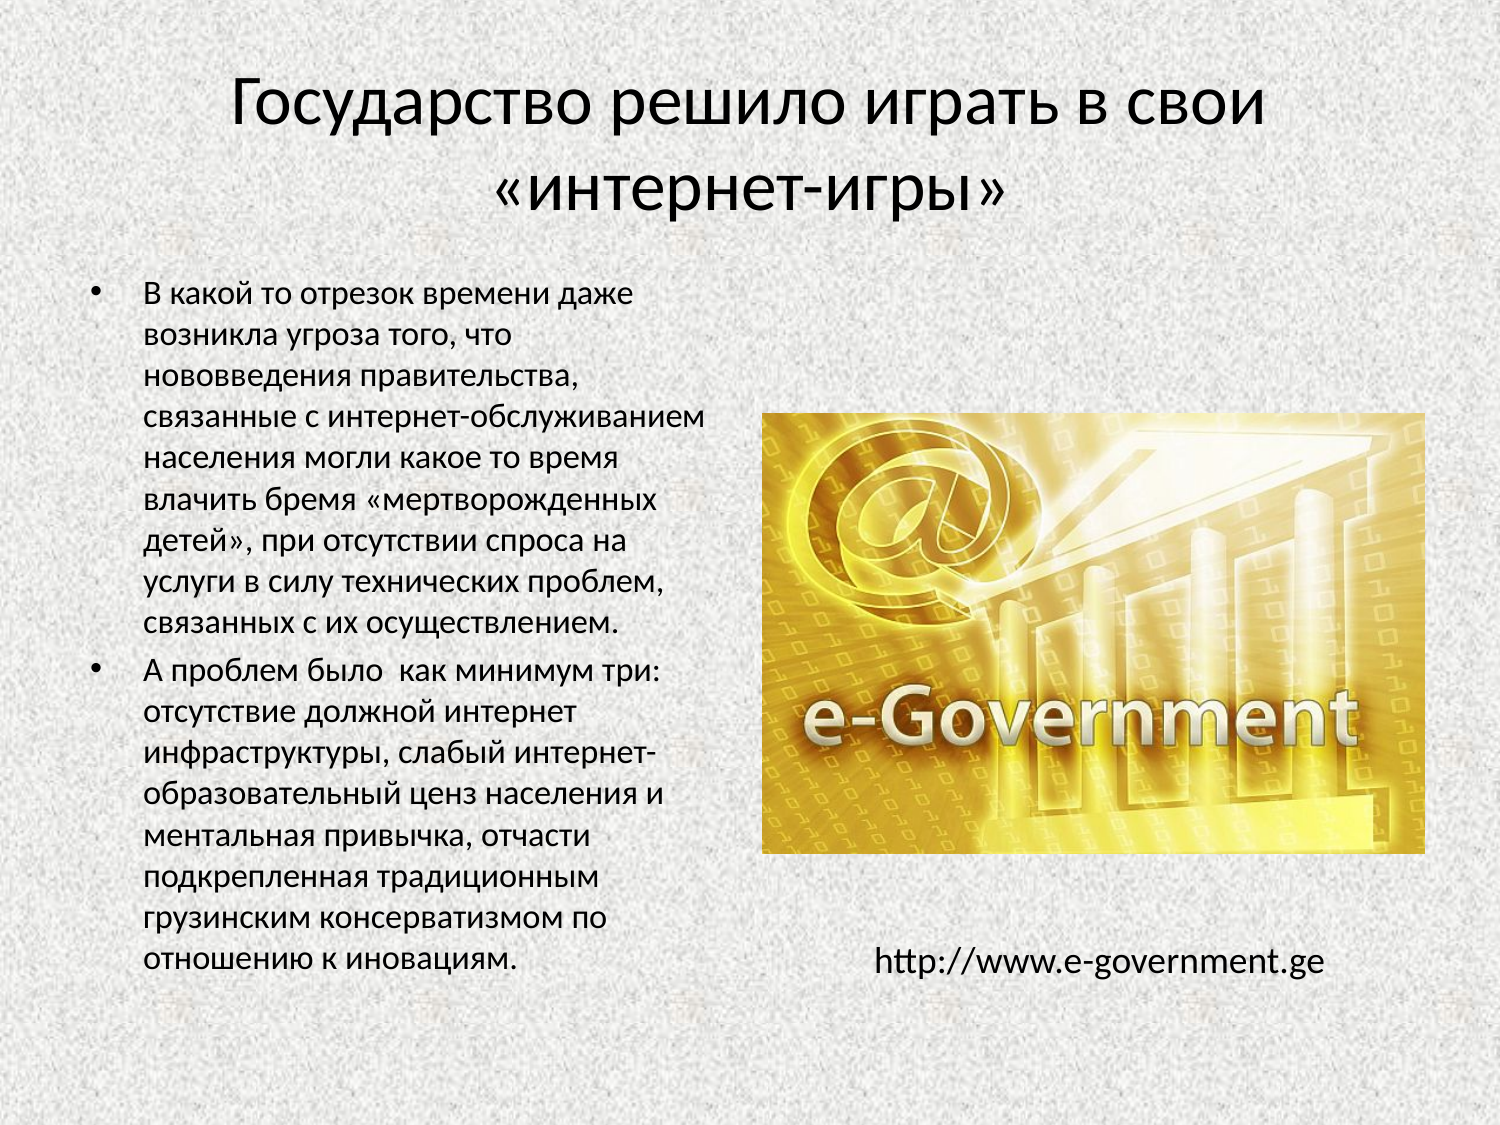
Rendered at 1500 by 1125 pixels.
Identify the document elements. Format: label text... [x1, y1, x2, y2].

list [762, 413, 1426, 855]
list В какой то отрезок времени даже возникла угроза того, что нововведения правительства, связанные с интернет-обслуживанием населения могли какое то время влачить бремя «мертворожденных детей», при отсутствии спроса на услуги в силу технических проблем, связанных с их осуществлением. А проблем было как минимум три: отсутствие должной интернет инфраструктуры, слабый интернет-образовательный ценз населения и ментальная привычка, отчасти подкрепленная традиционным грузинским консерватизмом по отношению к иновациям. [75, 262, 738, 1005]
title Государство решило играть в свои «интернет-игры» [75, 45, 1425, 233]
text_box http://www.e-government.ge [859, 928, 1341, 989]
picture [0, 0, 1500, 1125]
